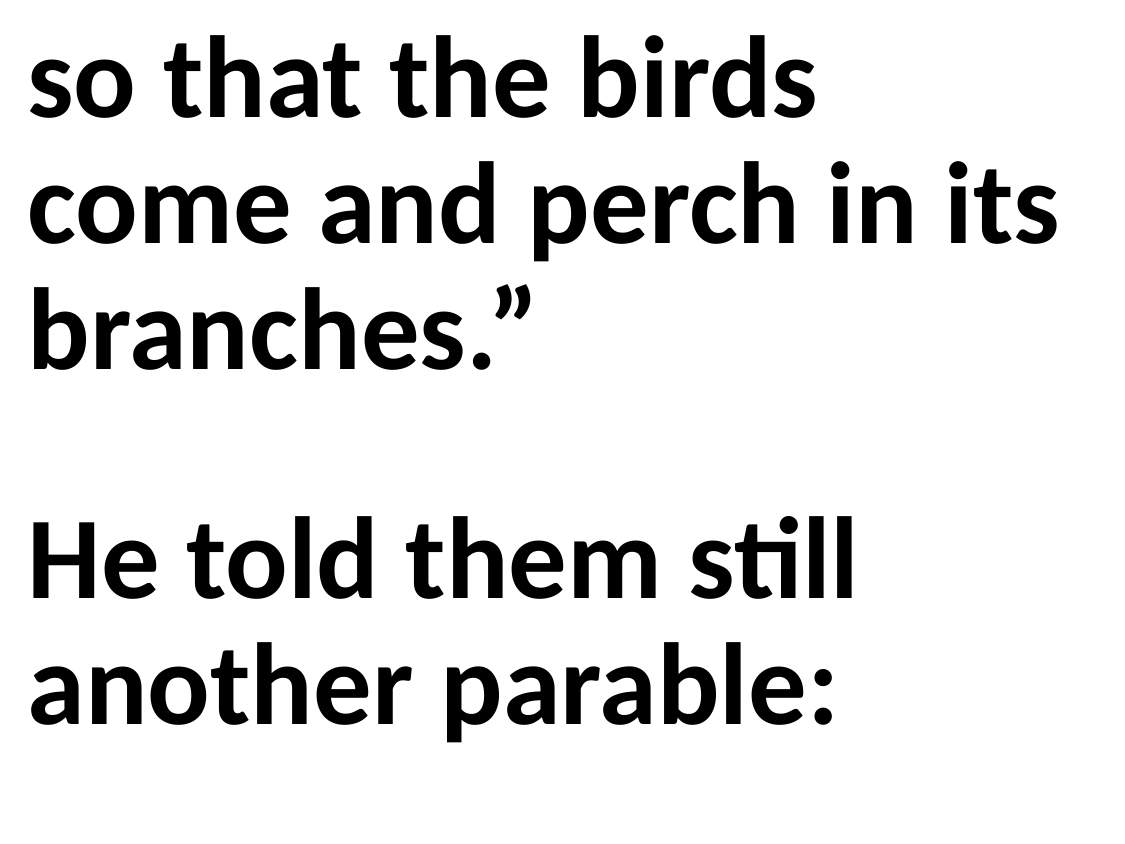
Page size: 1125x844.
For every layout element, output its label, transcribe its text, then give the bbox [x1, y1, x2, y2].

list so that the birds come and perch in its branches.” He told them still another parable: “The kingdom of heaven is like yeast that a woman took and mixed into about sixty pounds of flour until it worked all through the dough.” [12, 9, 1125, 710]
